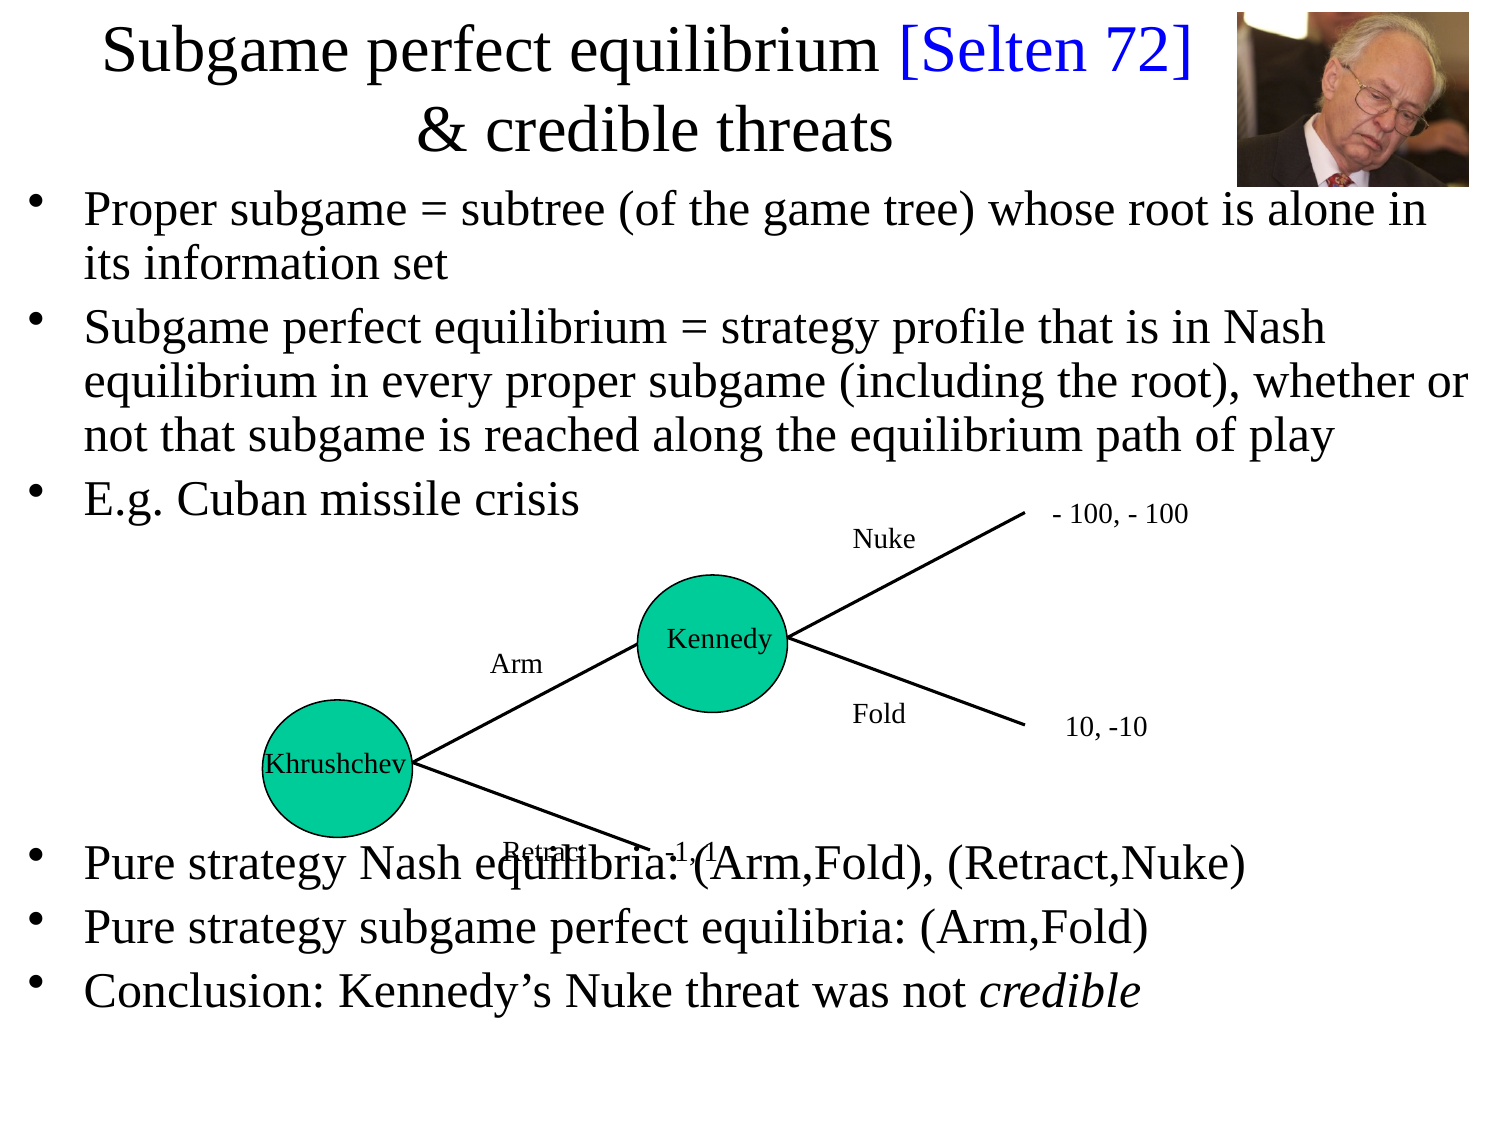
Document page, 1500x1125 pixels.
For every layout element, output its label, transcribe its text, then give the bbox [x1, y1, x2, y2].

picture [1237, 12, 1469, 187]
title Subgame perfect equilibrium [Selten 72] & credible threats [75, 75, 1232, 174]
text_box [249, 487, 1204, 876]
list Proper subgame = subtree (of the game tree) whose root is alone in its information set Subgame perfect equilibrium = strategy profile that is in Nash equilibrium in every proper subgame (including the root), whether or not that subgame is reached along the equilibrium path of play E.g. Cuban missile crisis Pure strategy Nash equilibria: (Arm,Fold), (Retract,Nuke) Pure strategy subgame perfect equilibria: (Arm,Fold) Conclusion: Kennedy’s Nuke threat was not credible [12, 174, 1500, 850]
